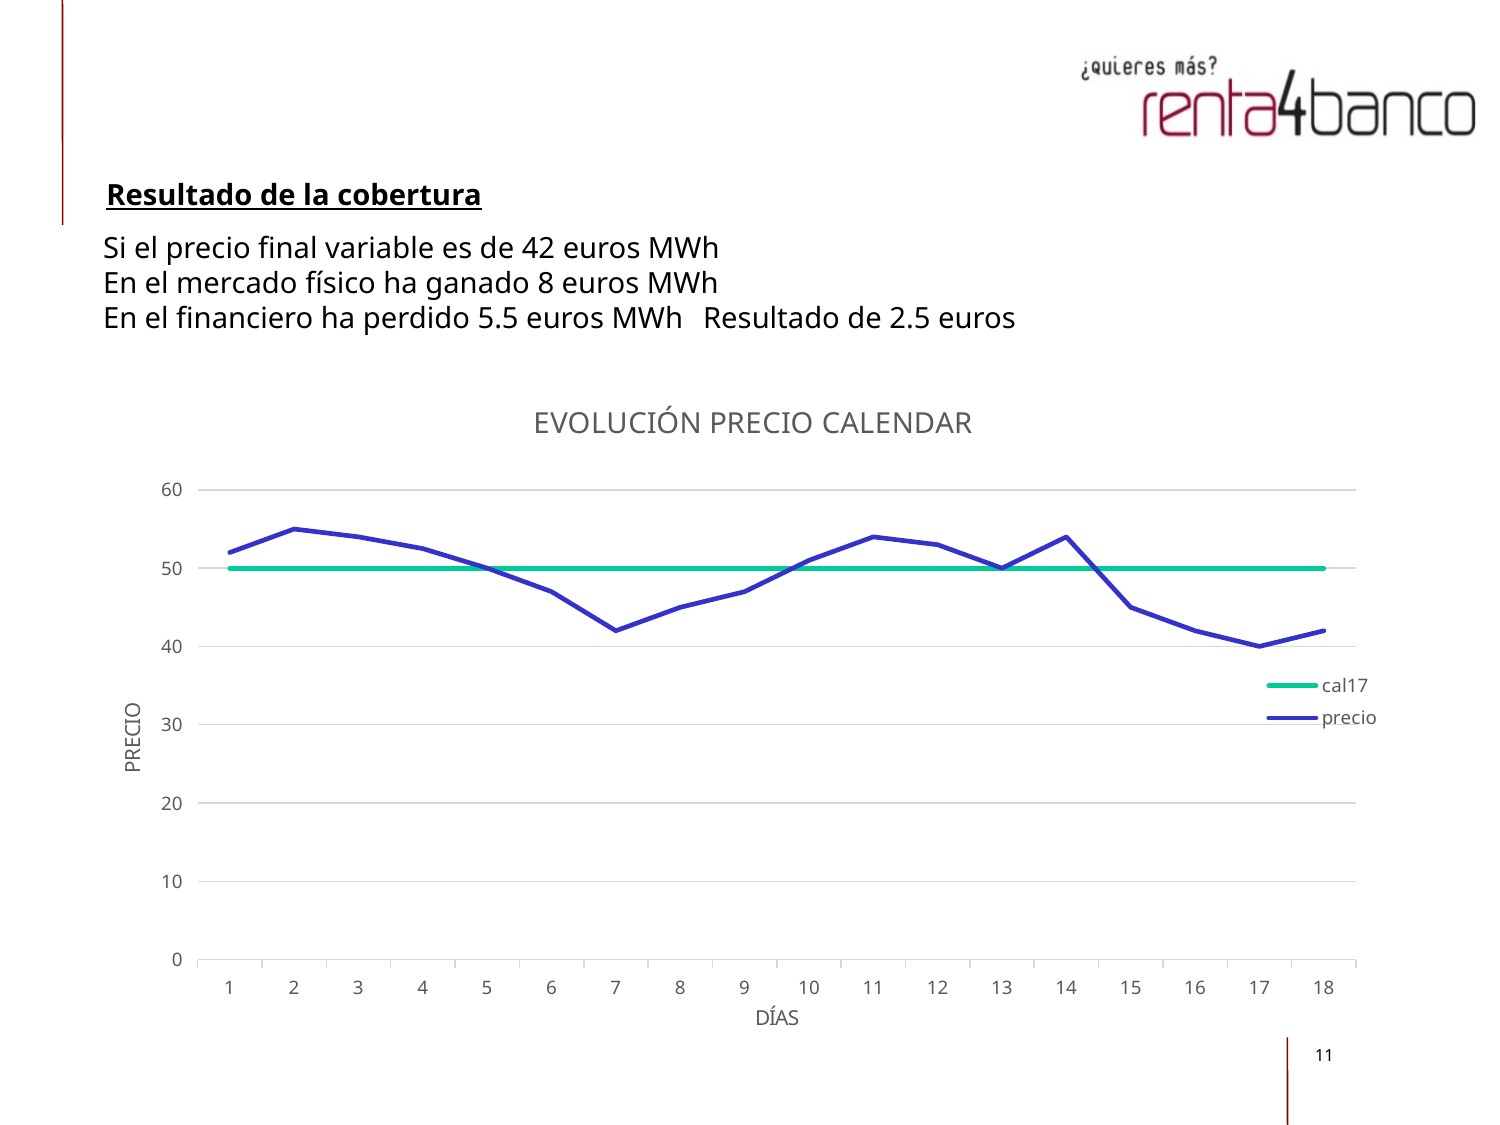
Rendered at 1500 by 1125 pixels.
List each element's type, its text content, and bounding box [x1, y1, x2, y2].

text_box Resultado de la cobertura [91, 169, 498, 219]
picture [1080, 54, 1476, 139]
text_box Si el precio final variable es de 42 euros MWh En el mercado físico ha ganado 8 euros MWh En el financiero ha perdido 5.5 euros MWh Resultado de 2.5 euros [88, 222, 1105, 342]
chart [111, 373, 1396, 1038]
slide_number 11 [1299, 1045, 1396, 1113]
